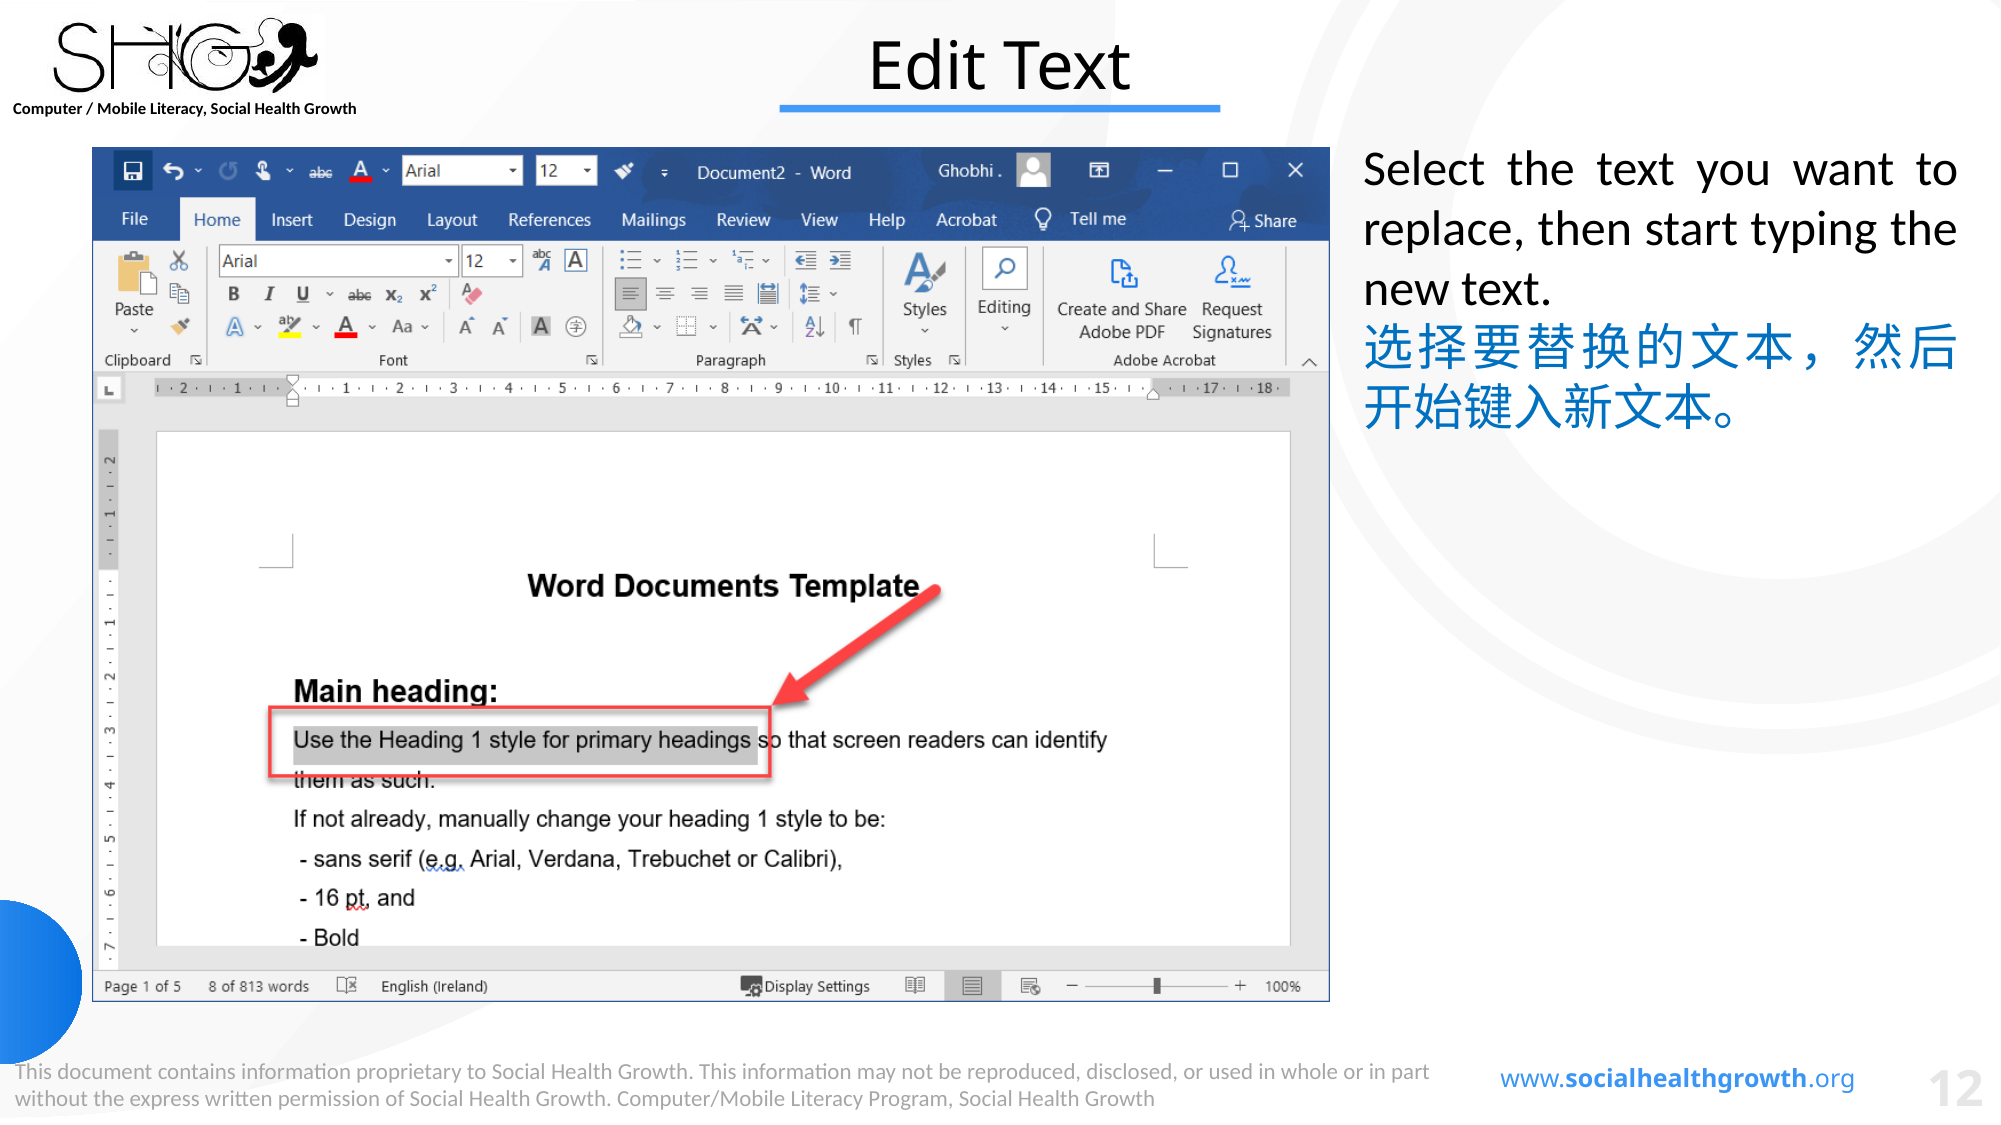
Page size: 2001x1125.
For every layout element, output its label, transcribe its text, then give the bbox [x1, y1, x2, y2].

text_box Select the text you want to replace, then start typing the new text. 选择要替换的文本，然后开始键入新文本。 [1348, 128, 1974, 444]
text_box Edit Text [0, 0, 2000, 111]
picture [92, 147, 1330, 1002]
